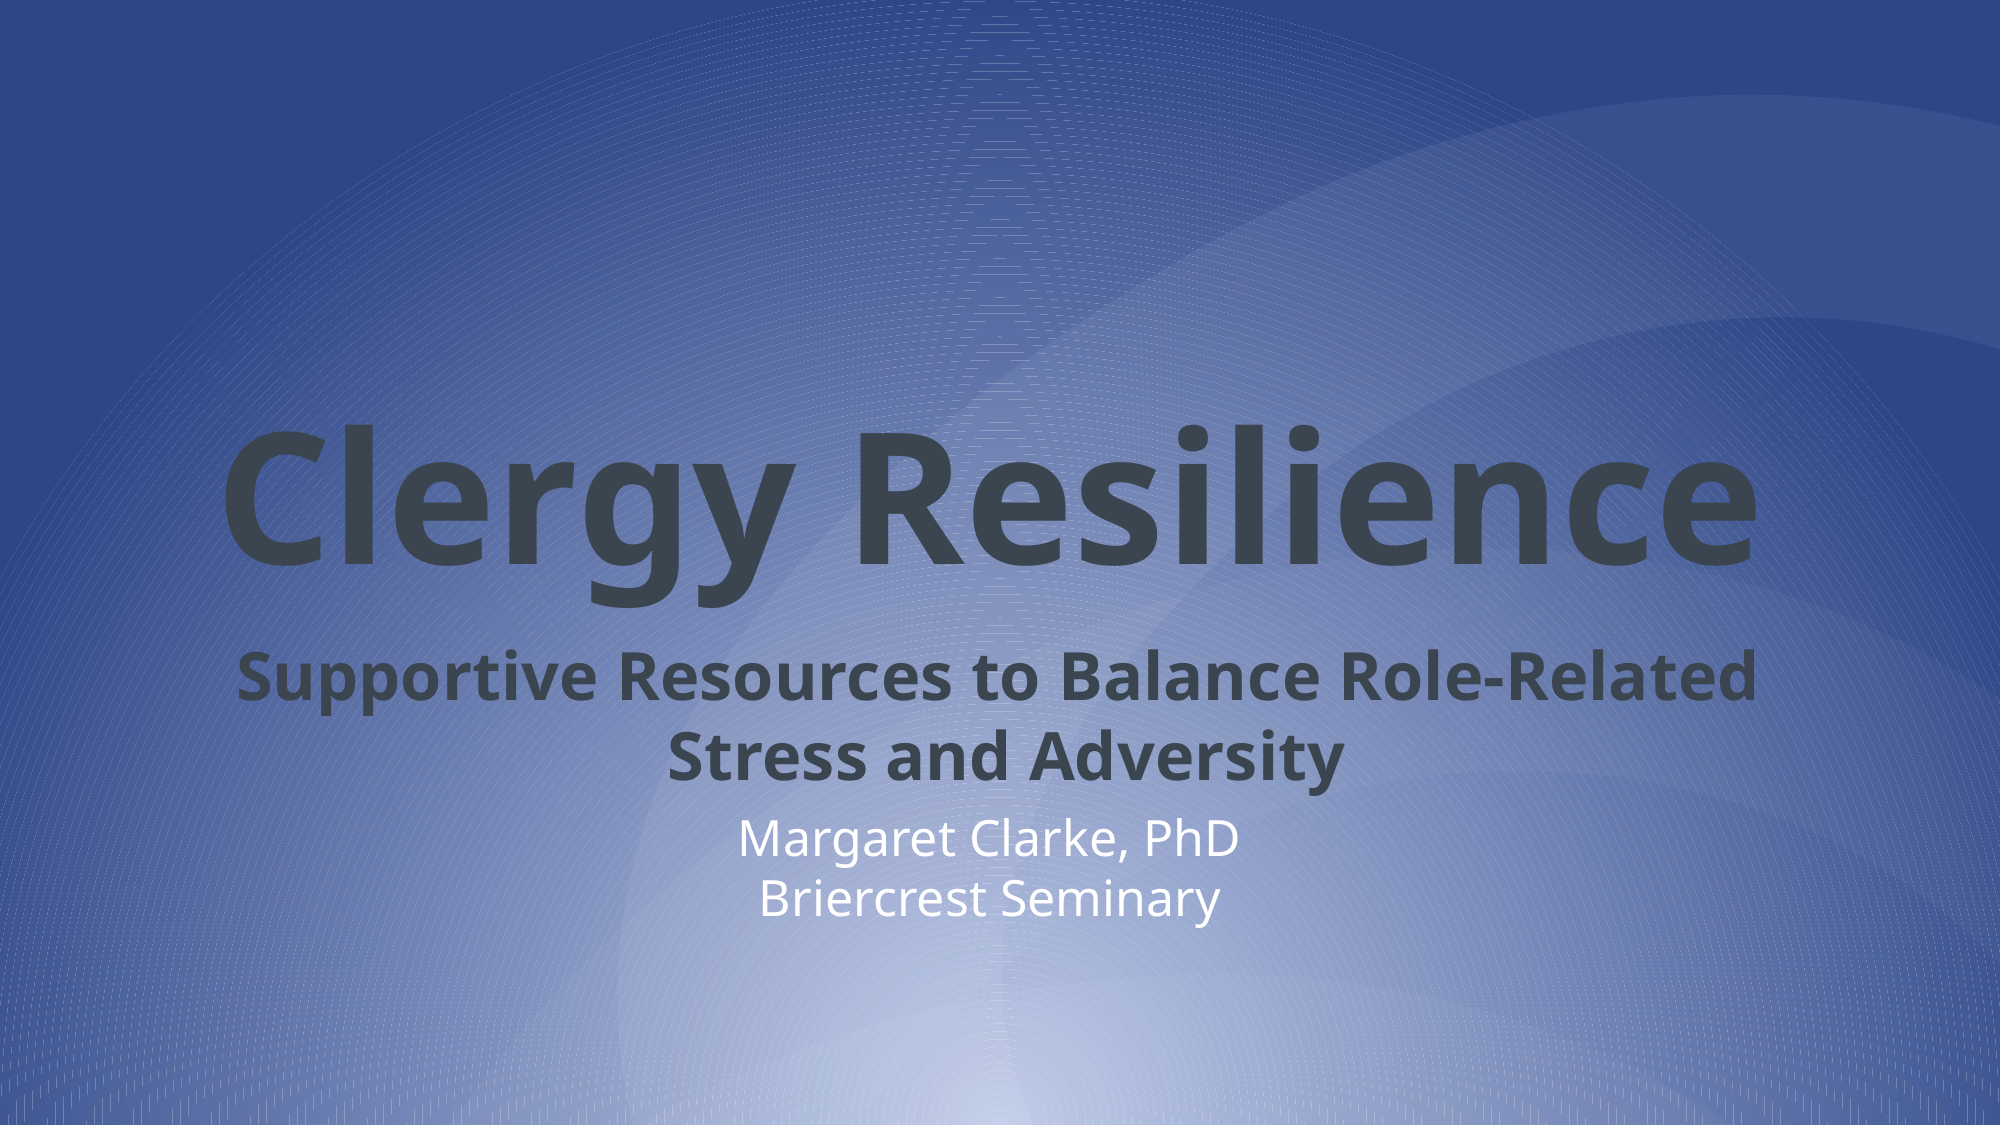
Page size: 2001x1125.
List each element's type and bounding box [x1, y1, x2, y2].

text_box [55, 83, 2000, 1125]
text_box [0, 0, 2000, 1125]
